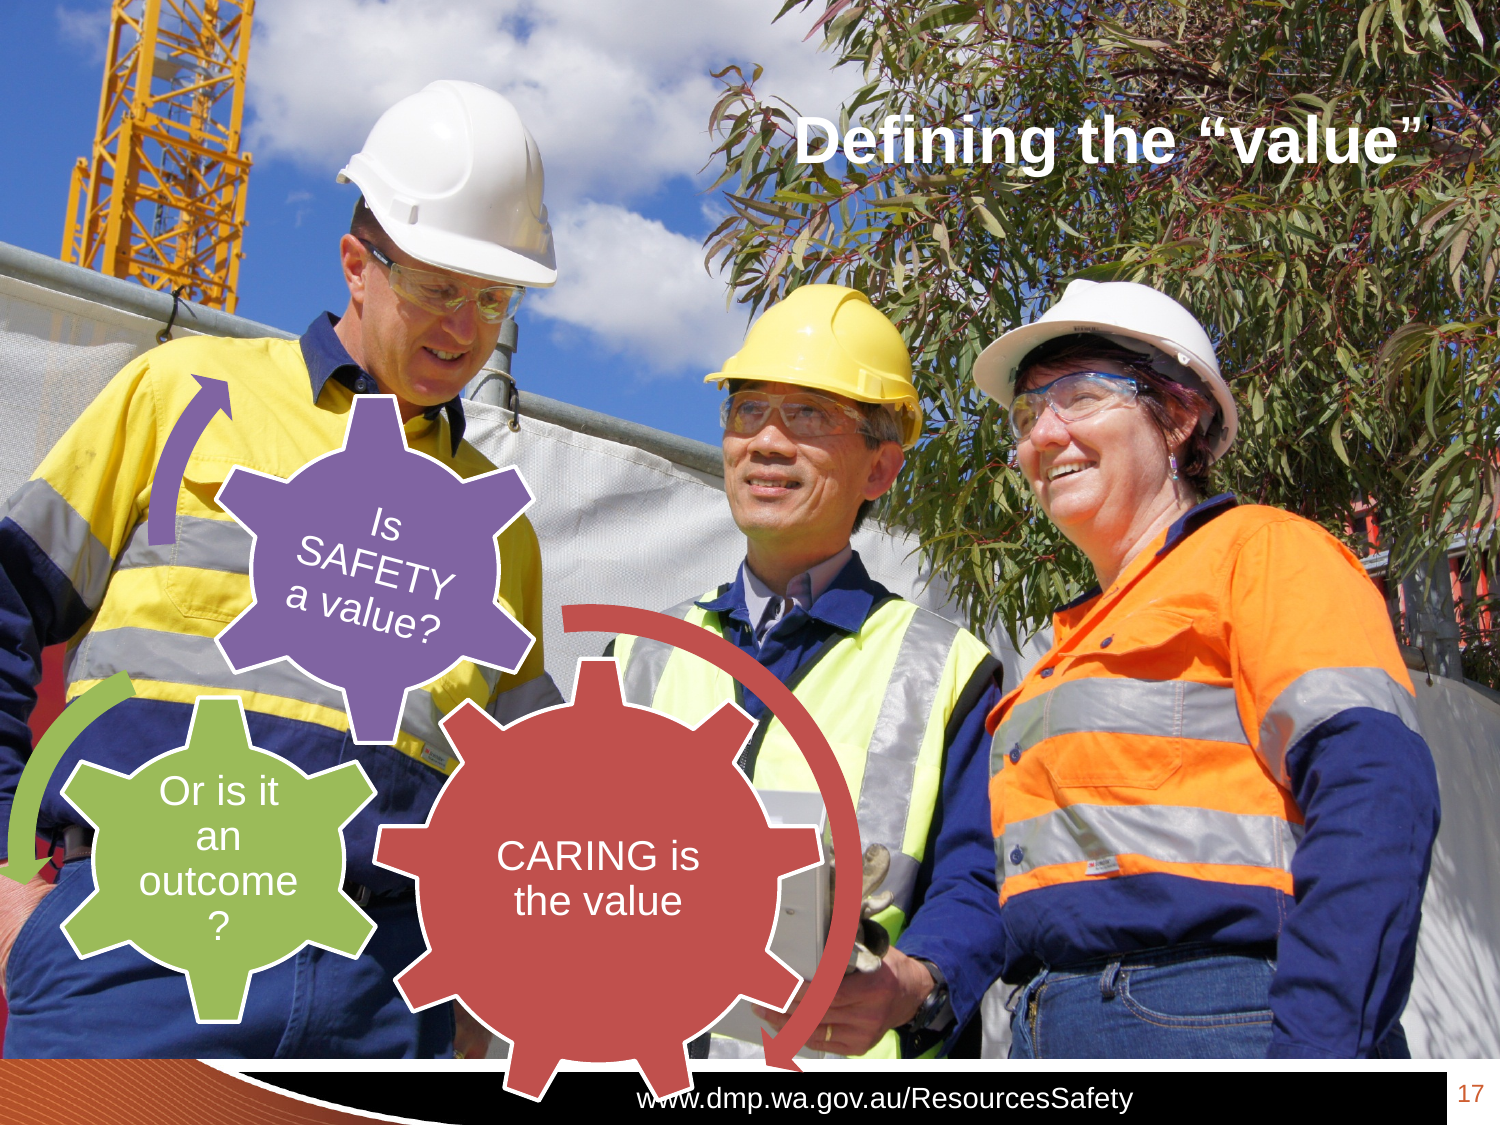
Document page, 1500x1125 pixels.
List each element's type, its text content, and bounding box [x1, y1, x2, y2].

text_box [0, 325, 928, 1125]
picture [0, 0, 1500, 1125]
slide_number 17 [1293, 1070, 1500, 1125]
